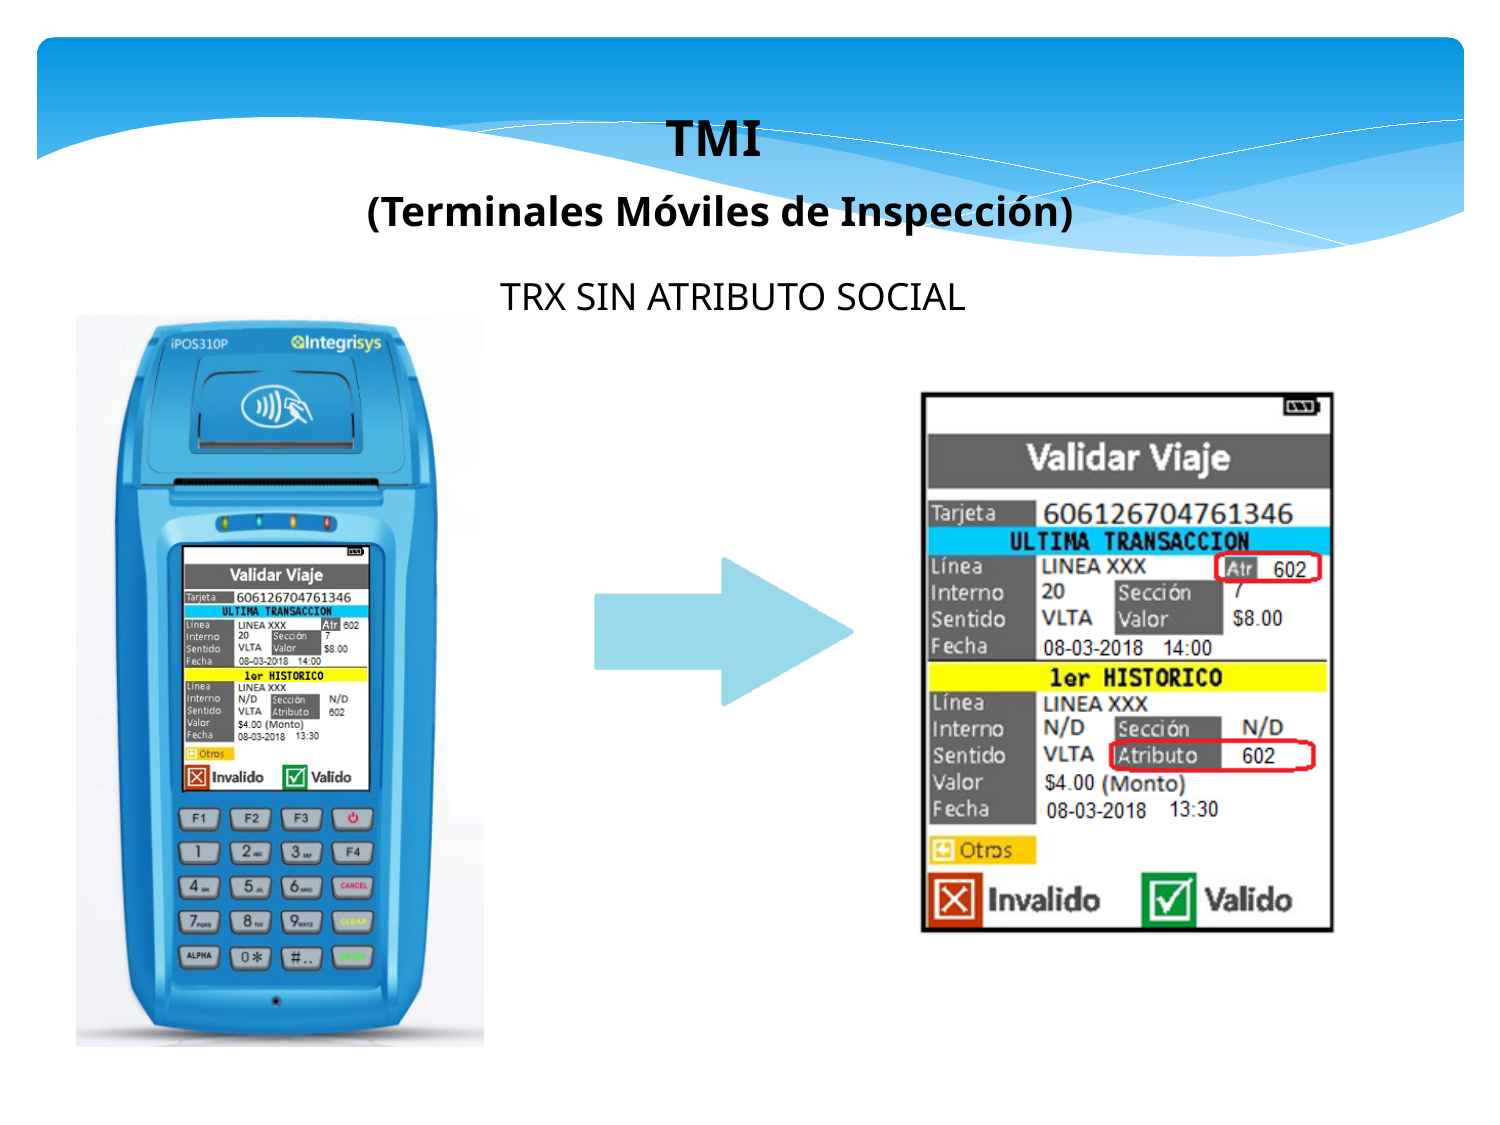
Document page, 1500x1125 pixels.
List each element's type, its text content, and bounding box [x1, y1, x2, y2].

picture [76, 314, 484, 1047]
picture [572, 535, 873, 740]
text_box TRX SIN ATRIBUTO SOCIAL [485, 265, 994, 326]
text_box TMI (Terminales Móviles de Inspección) [325, 66, 1153, 244]
picture [915, 385, 1338, 942]
